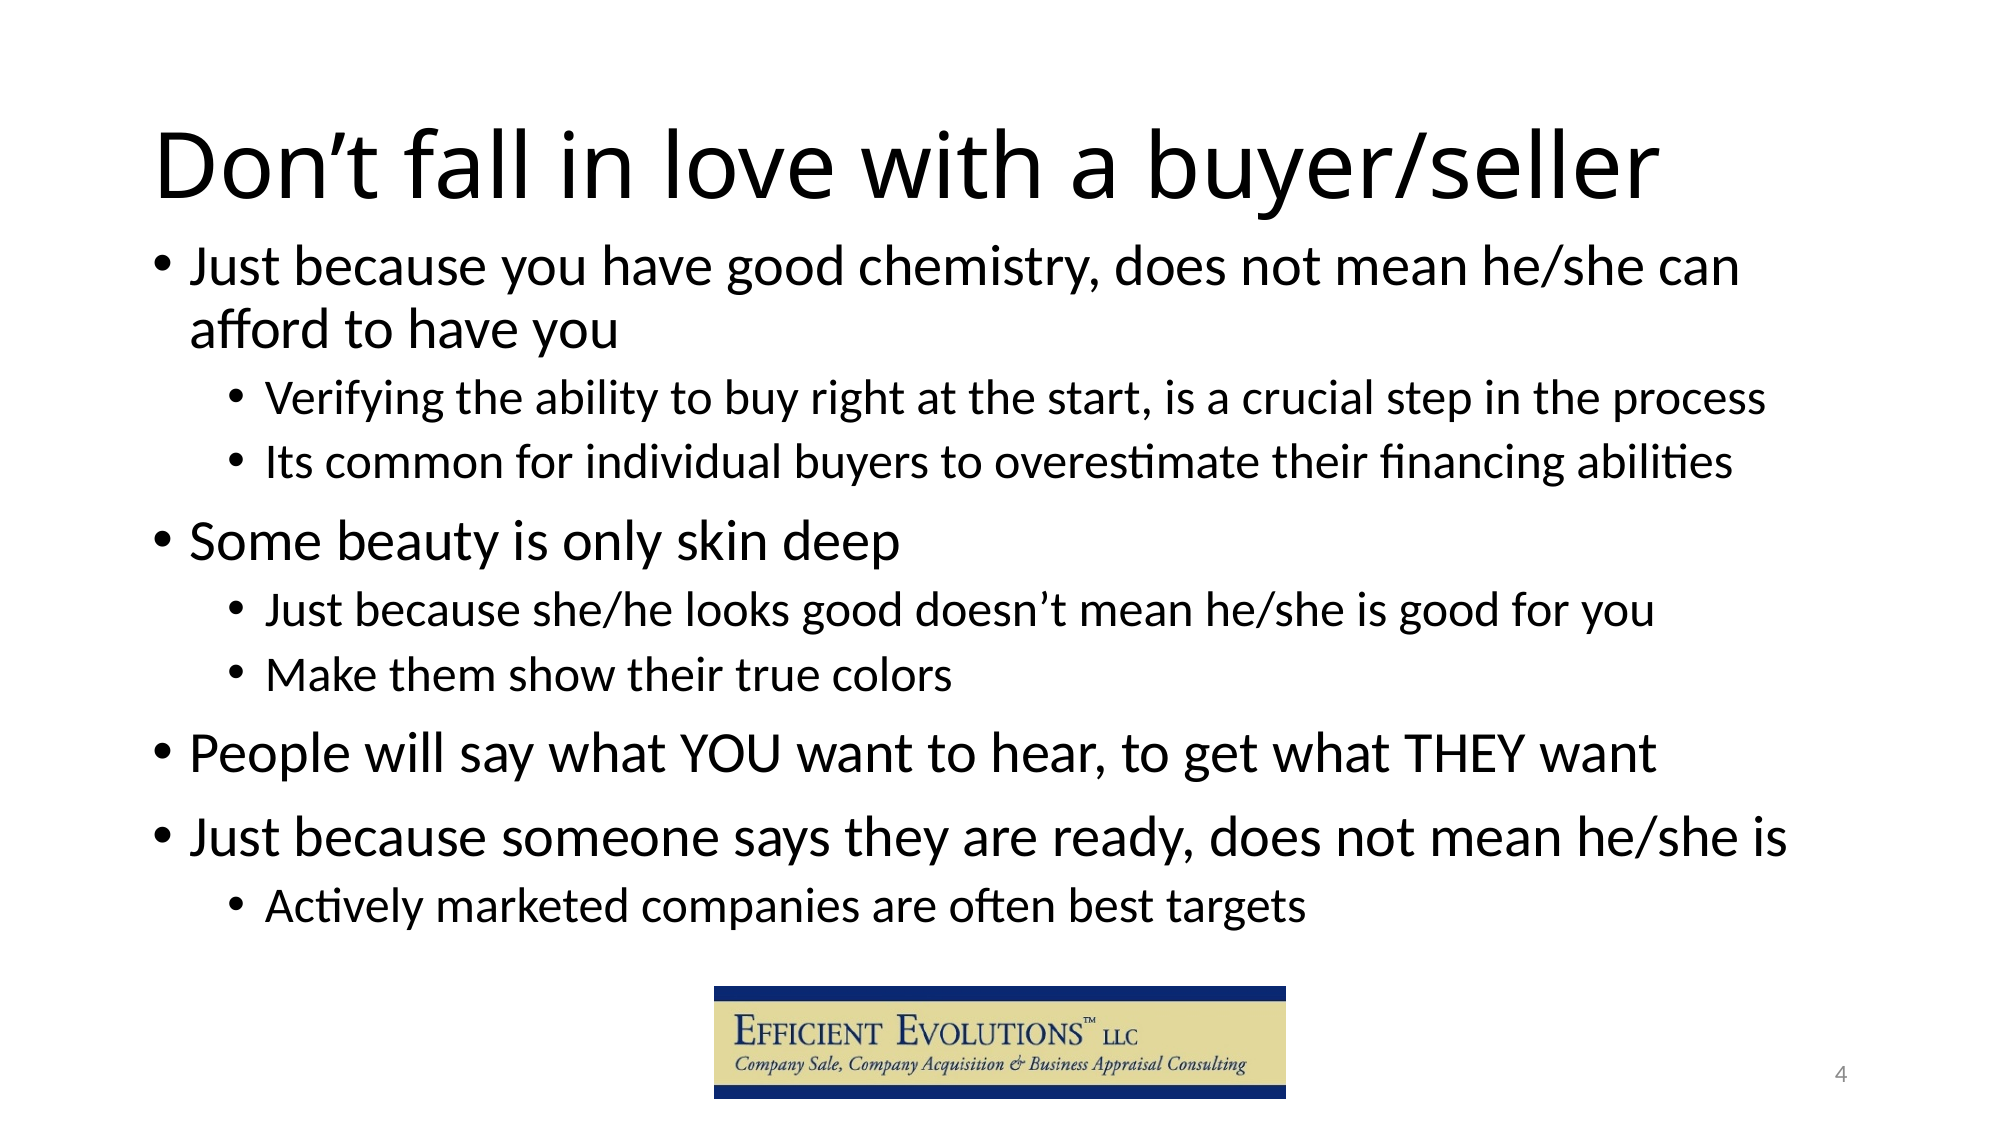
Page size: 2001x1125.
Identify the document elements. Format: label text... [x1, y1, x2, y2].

title Don’t fall in love with a buyer/seller [137, 59, 1863, 227]
slide_number 4 [1412, 1042, 1863, 1103]
list Just because you have good chemistry, does not mean he/she can afford to have you Verifying the ability to buy right at the start, is a crucial step in the process Its common for individual buyers to overestimate their financing abilities Some beauty is only skin deep Just because she/he looks good doesn’t mean he/she is good for you Make them show their true colors People will say what YOU want to hear, to get what THEY want Just because someone says they are ready, does not mean he/she is Actively marketed companies are often best targets [137, 227, 1863, 942]
picture [714, 986, 1286, 1099]
